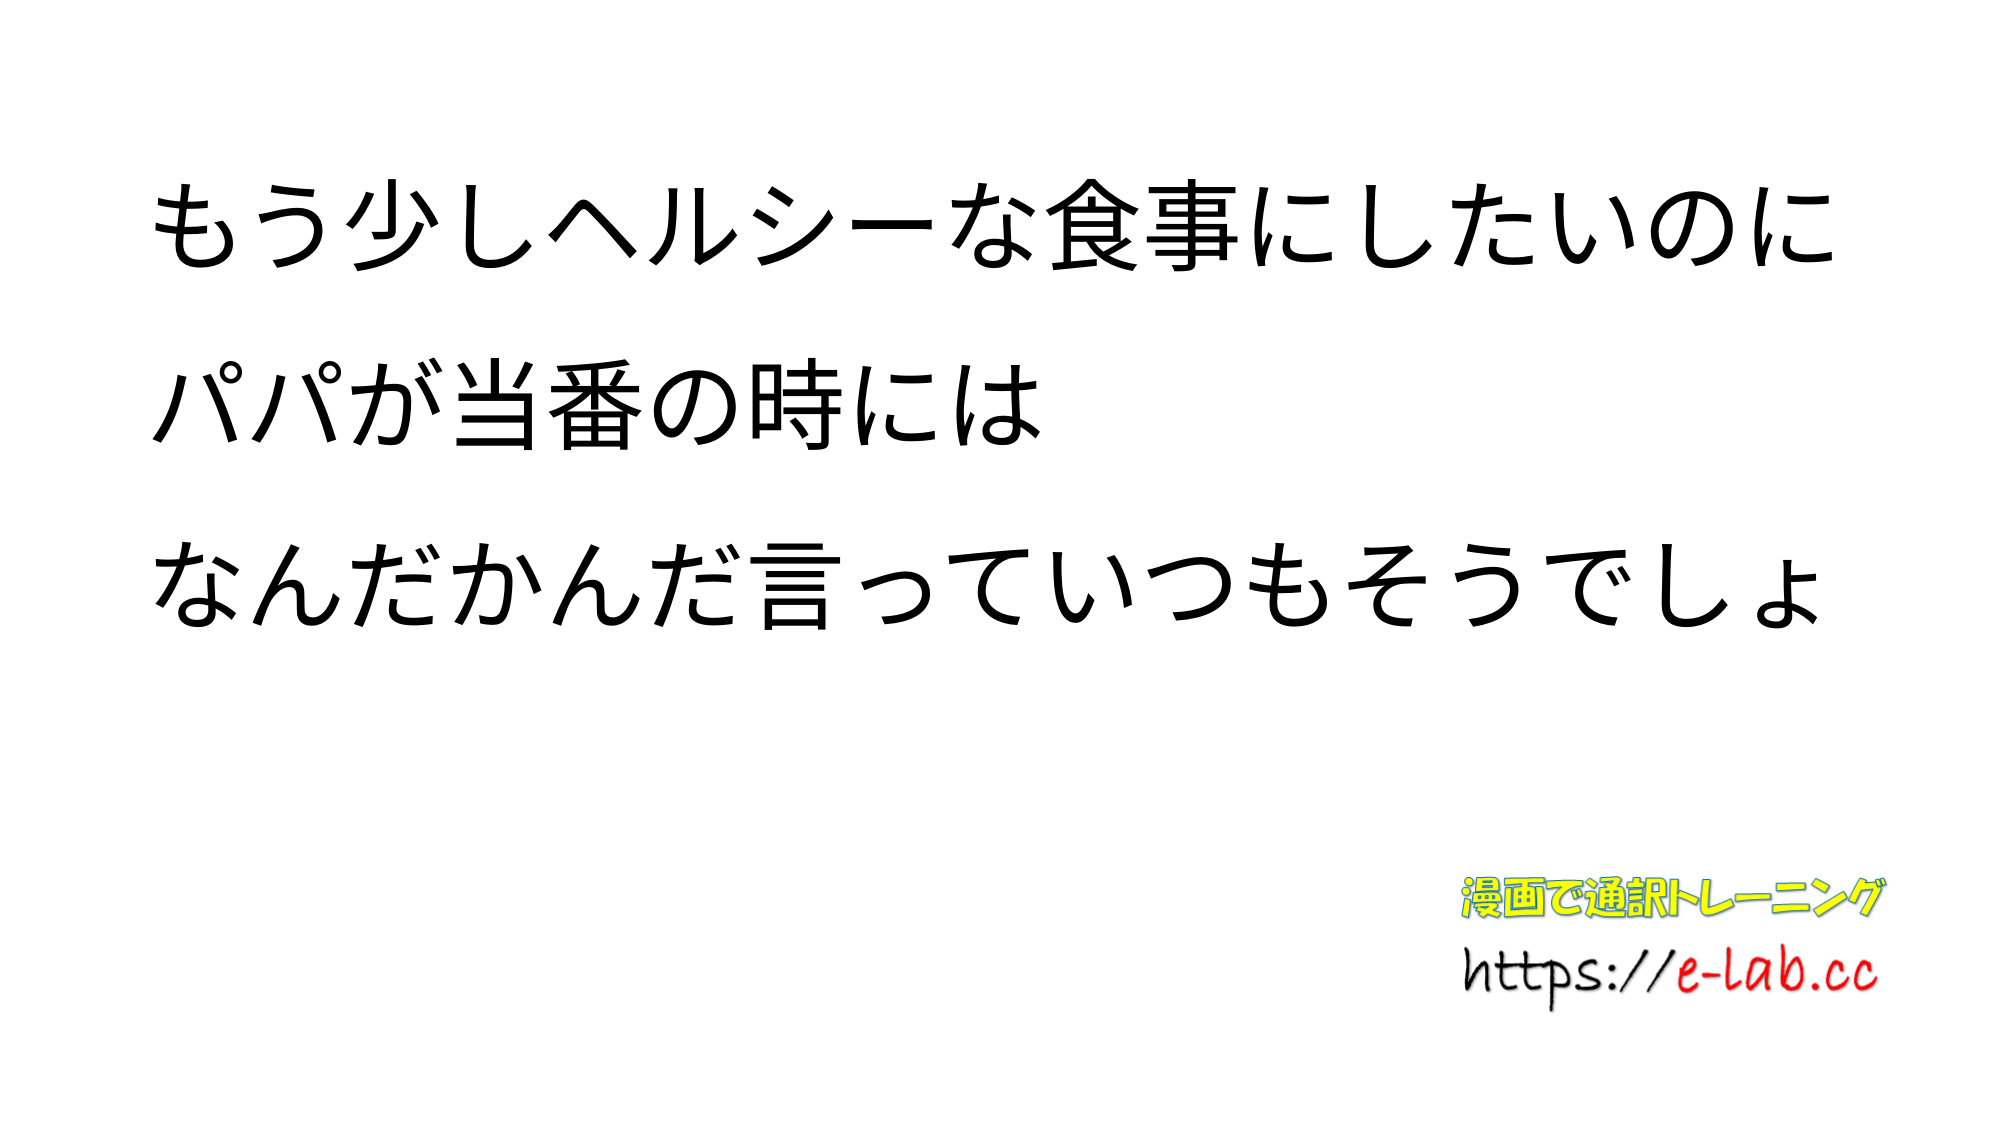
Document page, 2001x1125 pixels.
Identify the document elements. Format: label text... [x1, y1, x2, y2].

picture [1417, 861, 1924, 1061]
title もう少しヘルシーな食事にしたいのに パパが当番の時には なんだかんだ言っていつもそうでしょ [131, 478, 2000, 651]
